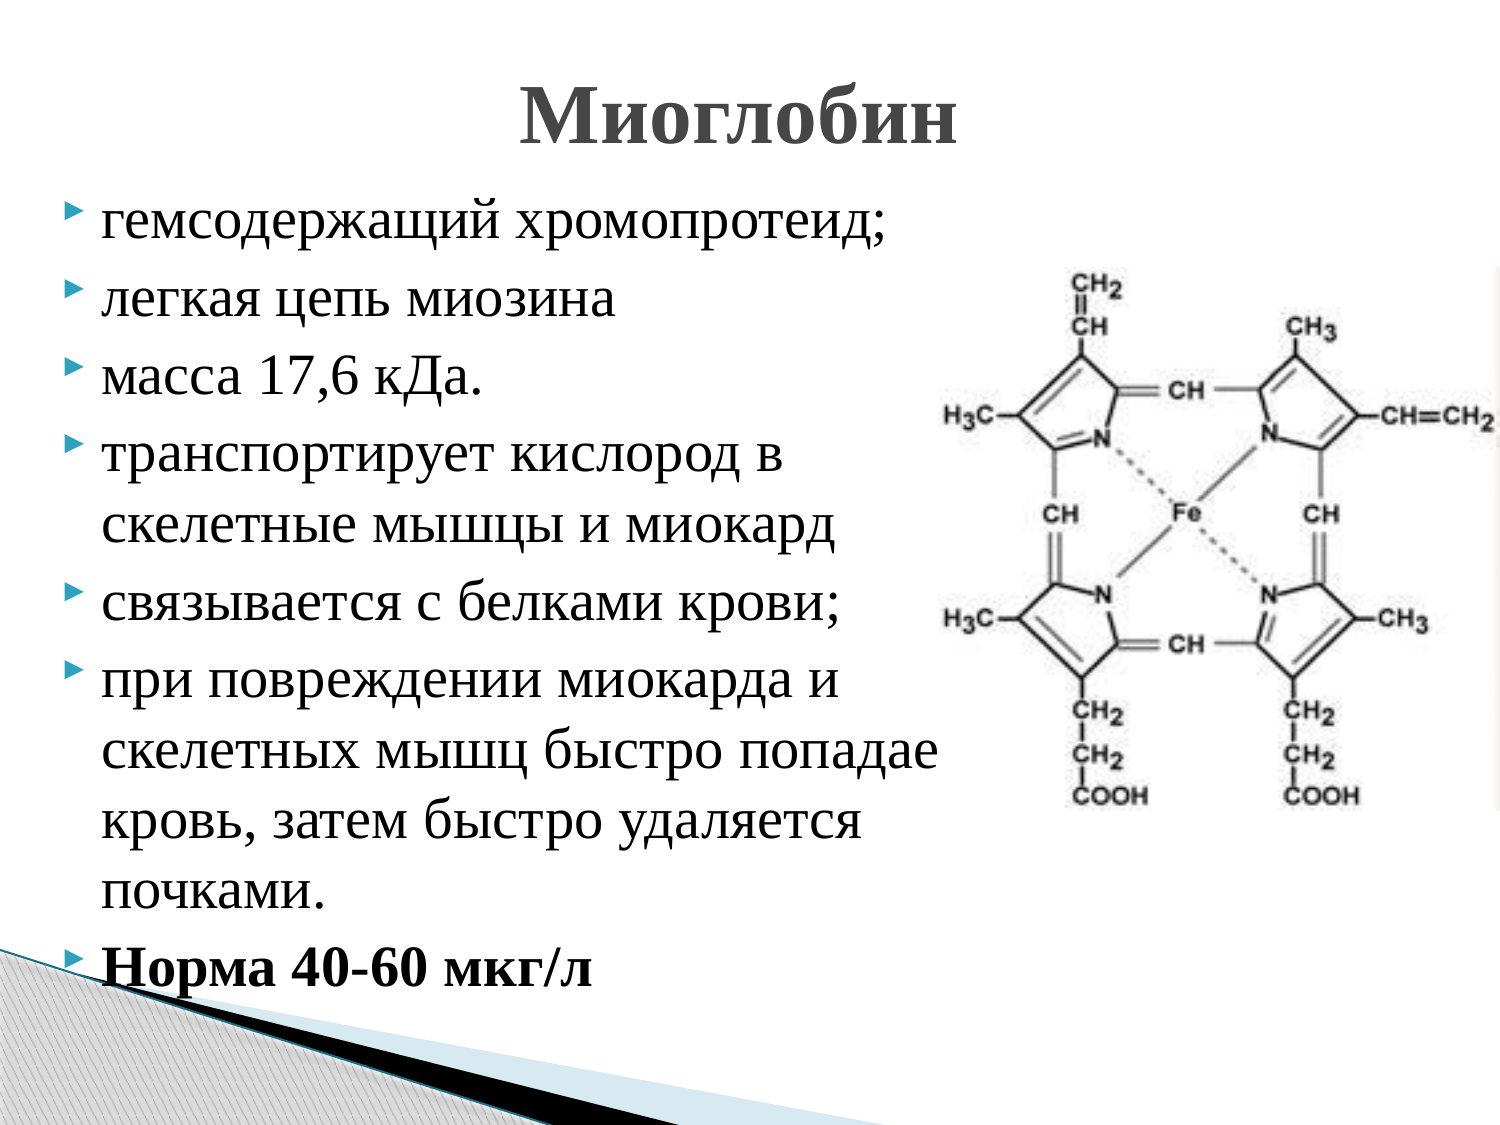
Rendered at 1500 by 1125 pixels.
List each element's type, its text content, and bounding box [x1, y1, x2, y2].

picture [938, 266, 1500, 811]
list гемсодержащий хромопротеид; легкая цепь миозина масса 17,6 кДа. транспортирует кислород в скелетные мышцы и миокард связывается с белками крови; при повреждении миокарда и скелетных мышц быстро попадает в кровь, затем быстро удаляется почками. Норма 40-60 мкг/л [29, 172, 1046, 1012]
title Миоглобин [75, 45, 1425, 173]
